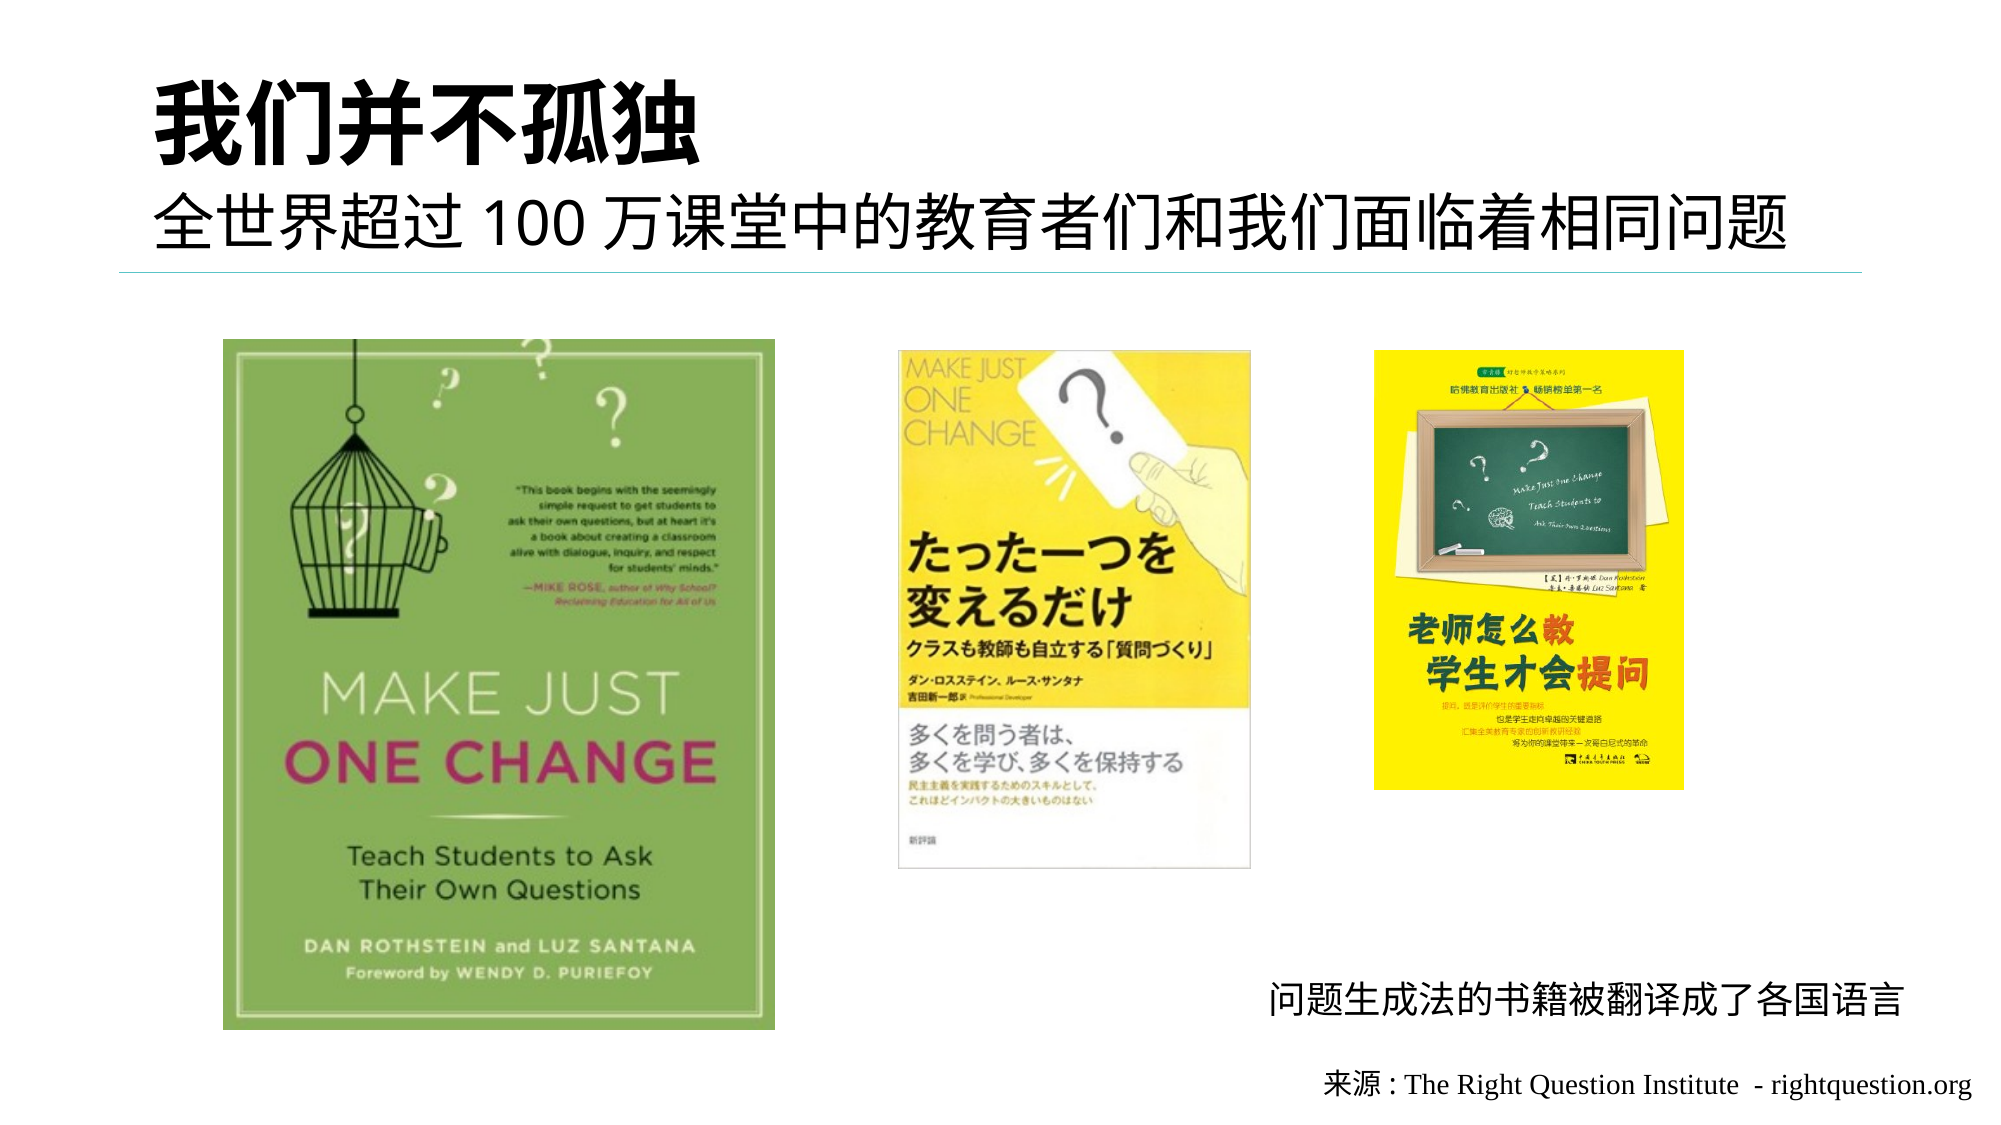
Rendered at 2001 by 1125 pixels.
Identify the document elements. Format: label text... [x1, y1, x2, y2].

picture [1374, 350, 1684, 790]
picture [898, 350, 1251, 869]
picture [223, 339, 775, 1030]
list 全世界超过100万课堂中的教育者们和我们面临着相同问题 [137, 183, 1863, 329]
title 我们并不孤独 [137, 18, 1863, 183]
text_box 问题生成法的书籍被翻译成了各国语言 [1253, 968, 1921, 1029]
